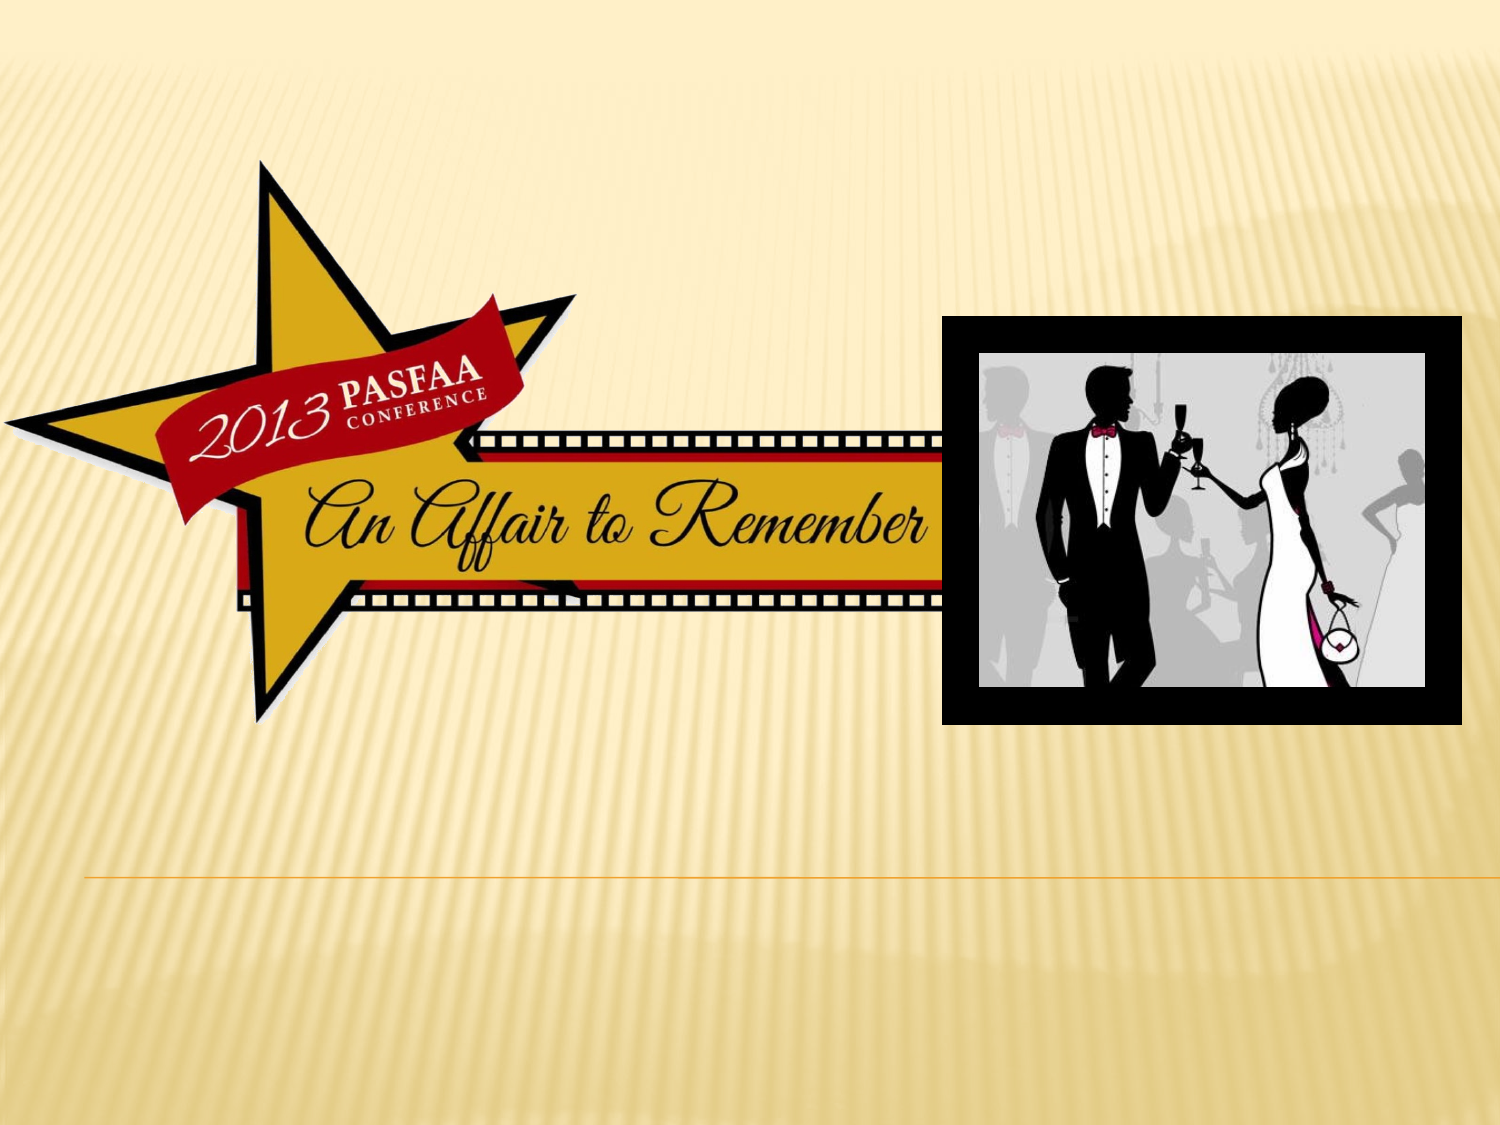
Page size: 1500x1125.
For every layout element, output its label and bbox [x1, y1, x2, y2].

picture [0, 149, 974, 726]
picture [978, 352, 1426, 688]
